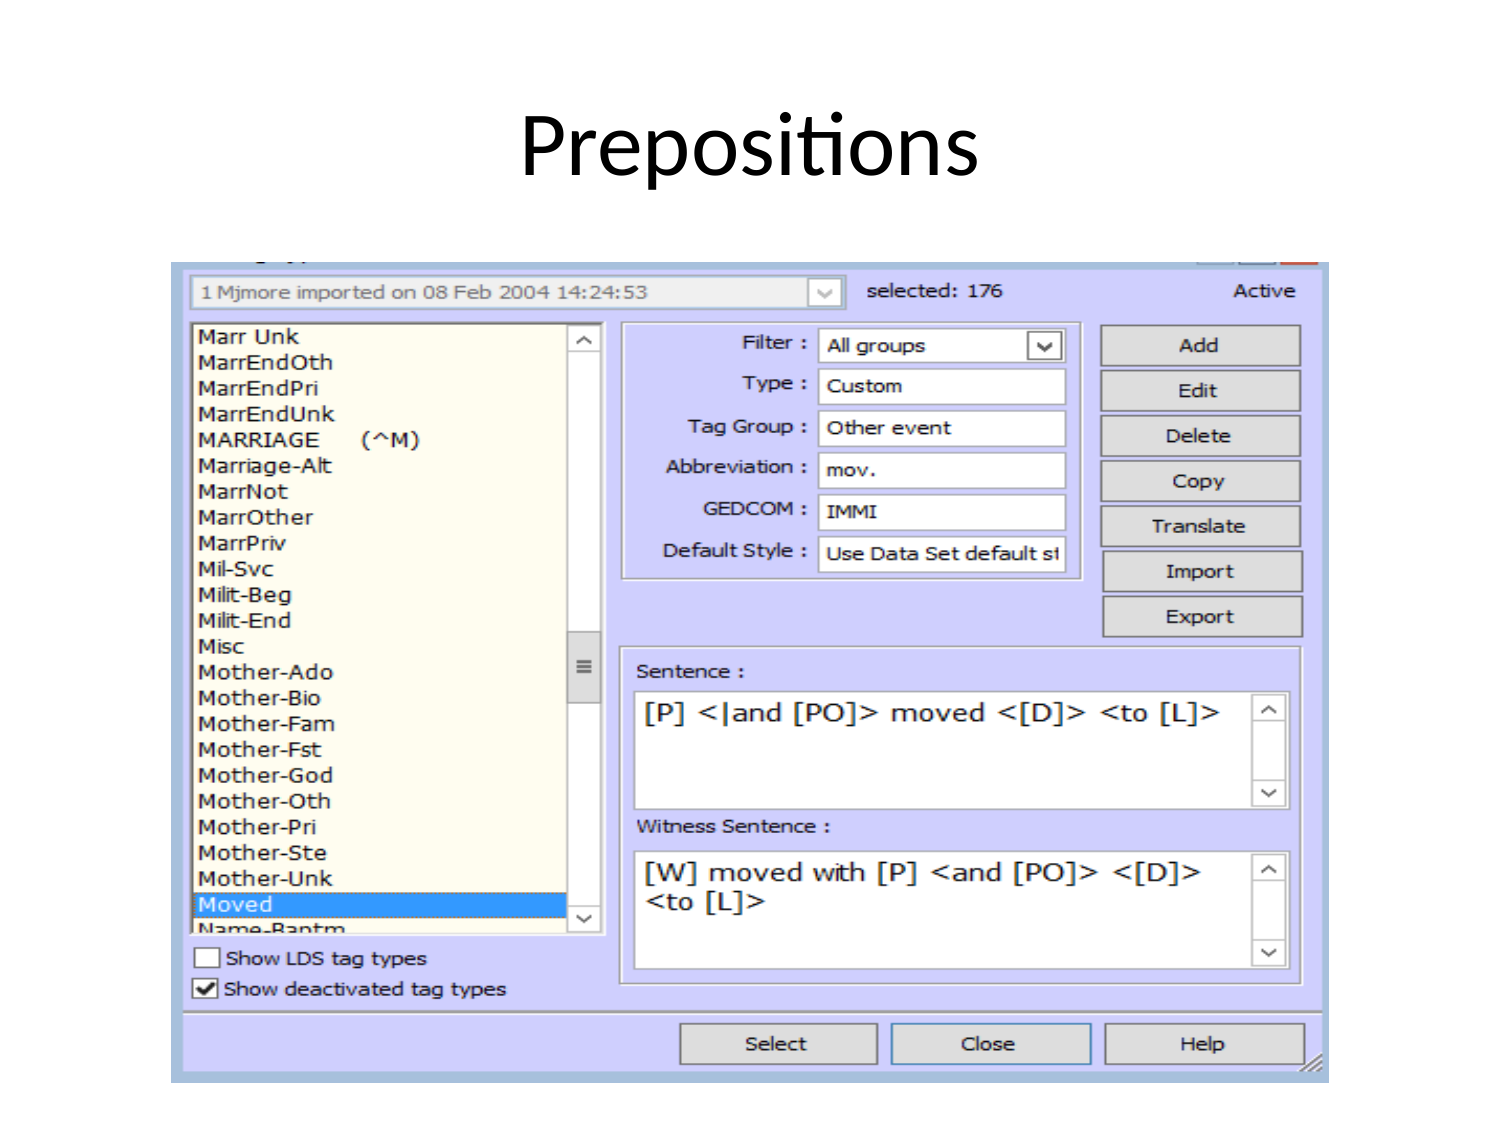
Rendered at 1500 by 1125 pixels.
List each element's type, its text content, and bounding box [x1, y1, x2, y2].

picture [170, 262, 1329, 1083]
title Prepositions [74, 44, 1426, 234]
